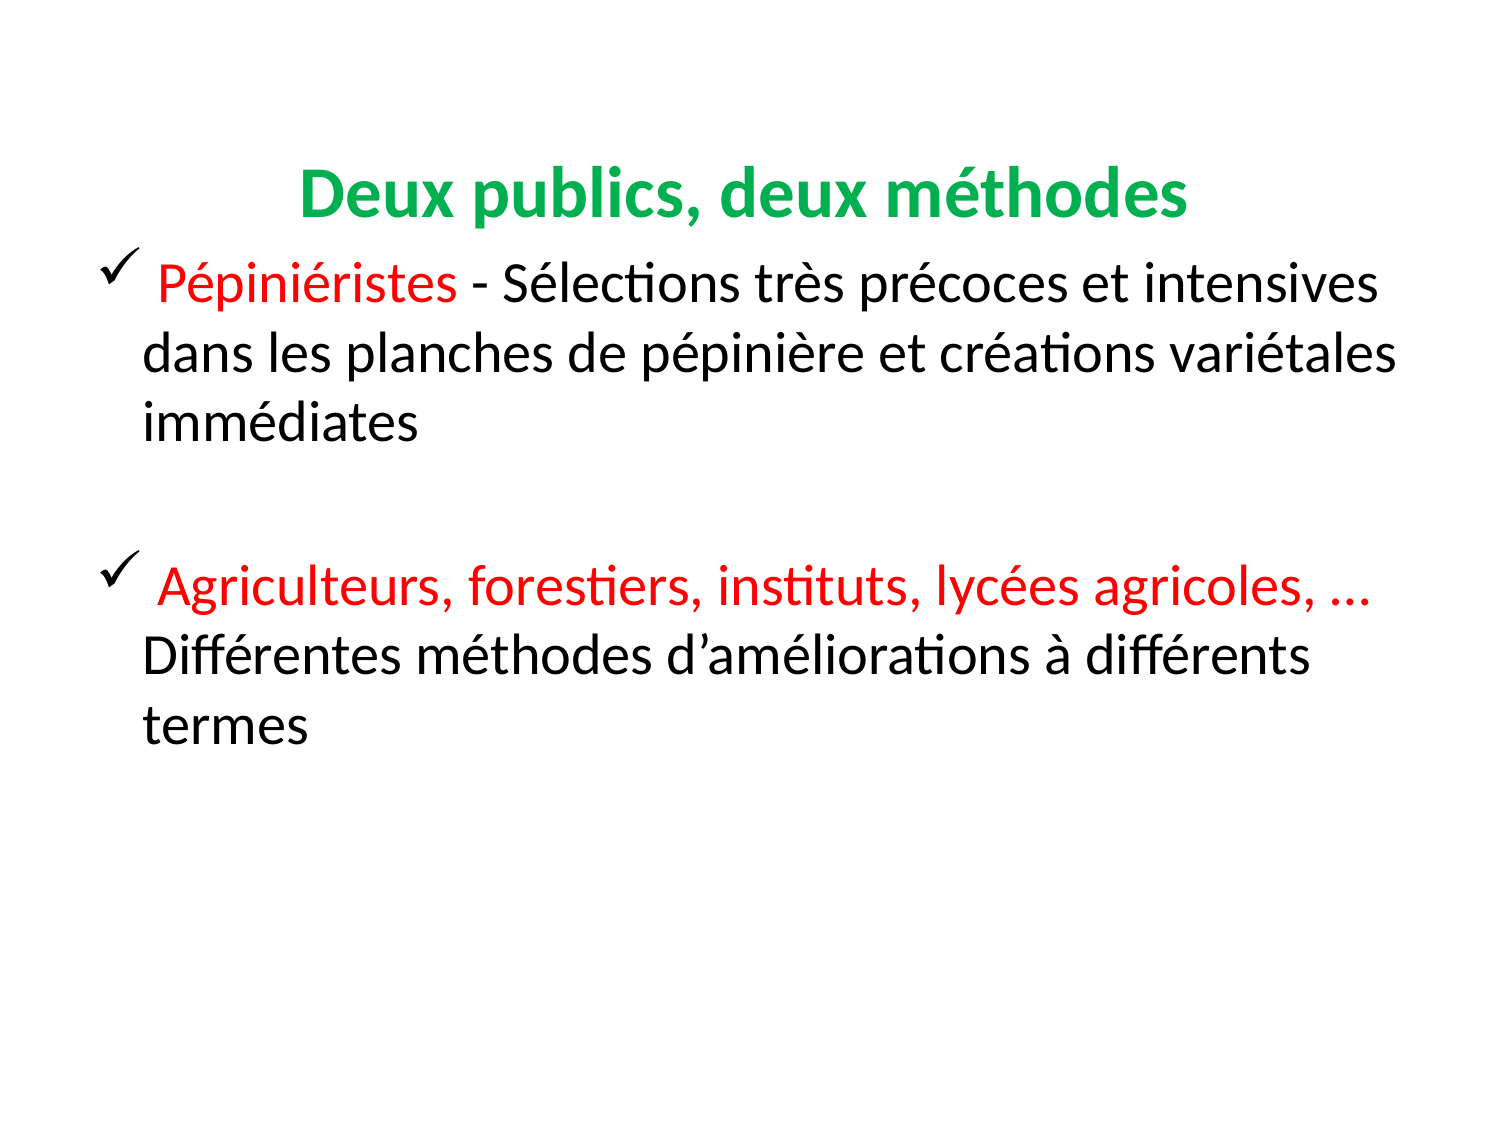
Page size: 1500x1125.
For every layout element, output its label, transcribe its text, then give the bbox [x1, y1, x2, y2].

text_box Deux publics, deux méthodes Pépiniéristes - Sélections très précoces et intensives dans les planches de pépinière et créations variétales immédiates Agriculteurs, forestiers, instituts, lycées agricoles, … Différentes méthodes d’améliorations à différents termes [5, 137, 1500, 917]
